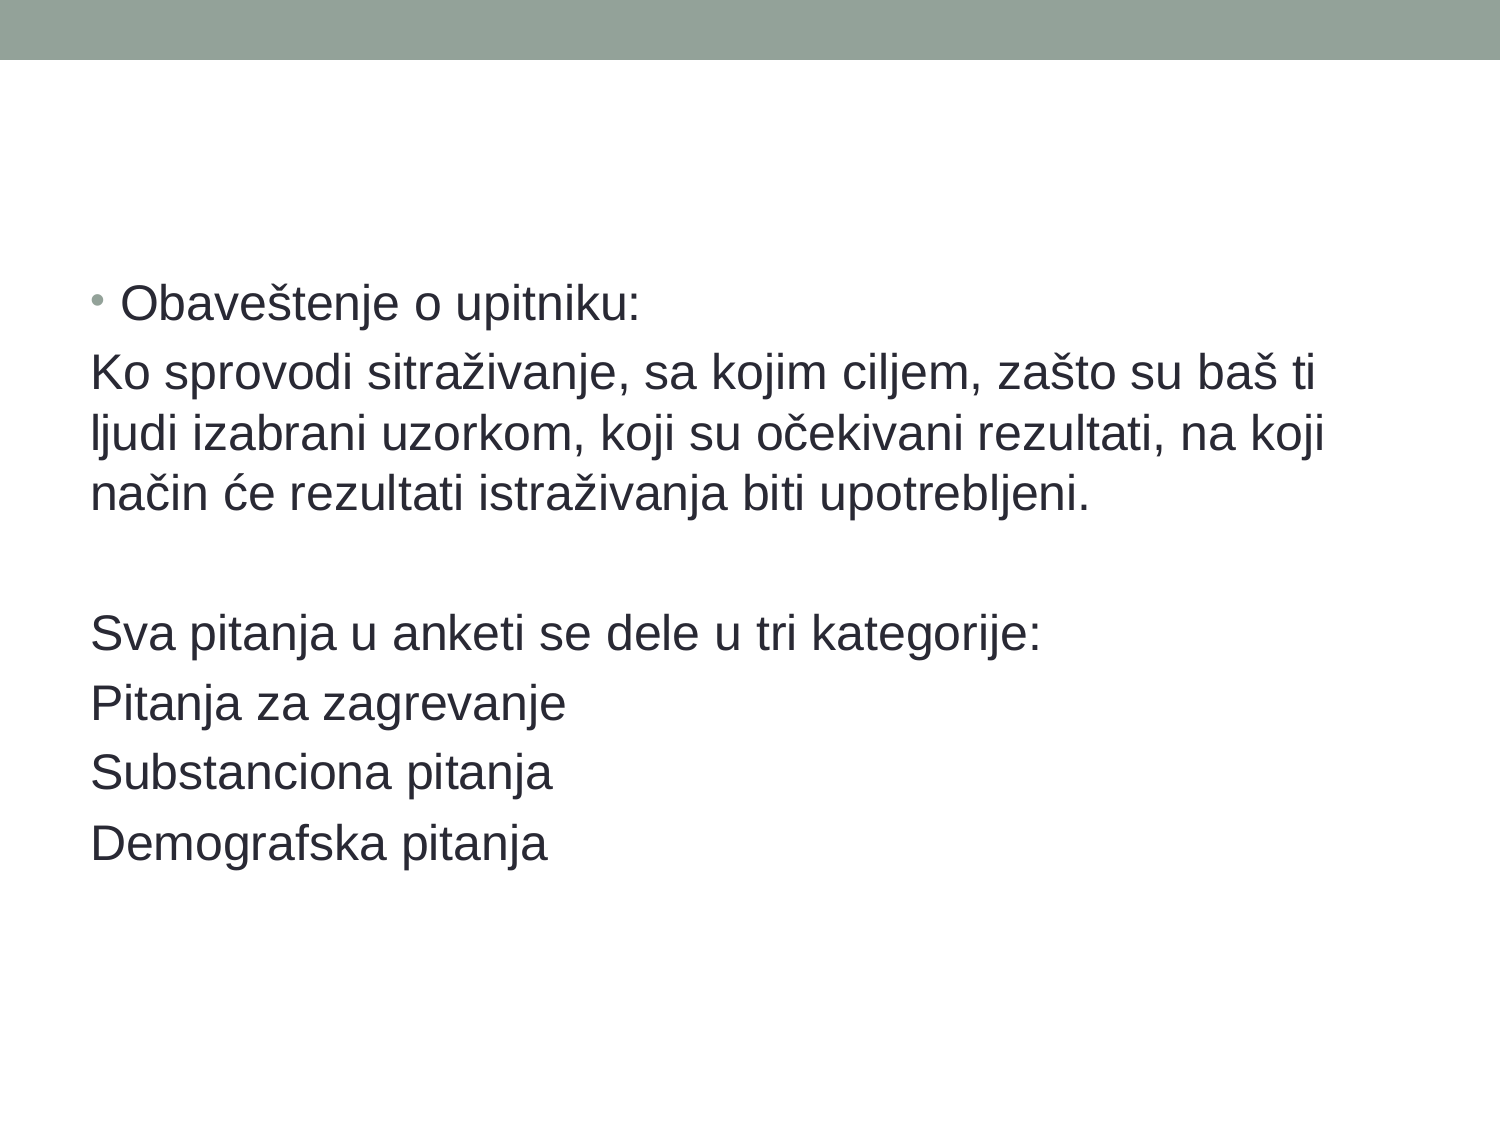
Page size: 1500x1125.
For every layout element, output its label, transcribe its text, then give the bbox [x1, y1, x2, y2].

list Obaveštenje o upitniku: Ko sprovodi sitraživanje, sa kojim ciljem, zašto su baš ti ljudi izabrani uzorkom, koji su očekivani rezultati, na koji način će rezultati istraživanja biti upotrebljeni. Sva pitanja u anketi se dele u tri kategorije: Pitanja za zagrevanje Substanciona pitanja Demografska pitanja [75, 262, 1425, 1063]
